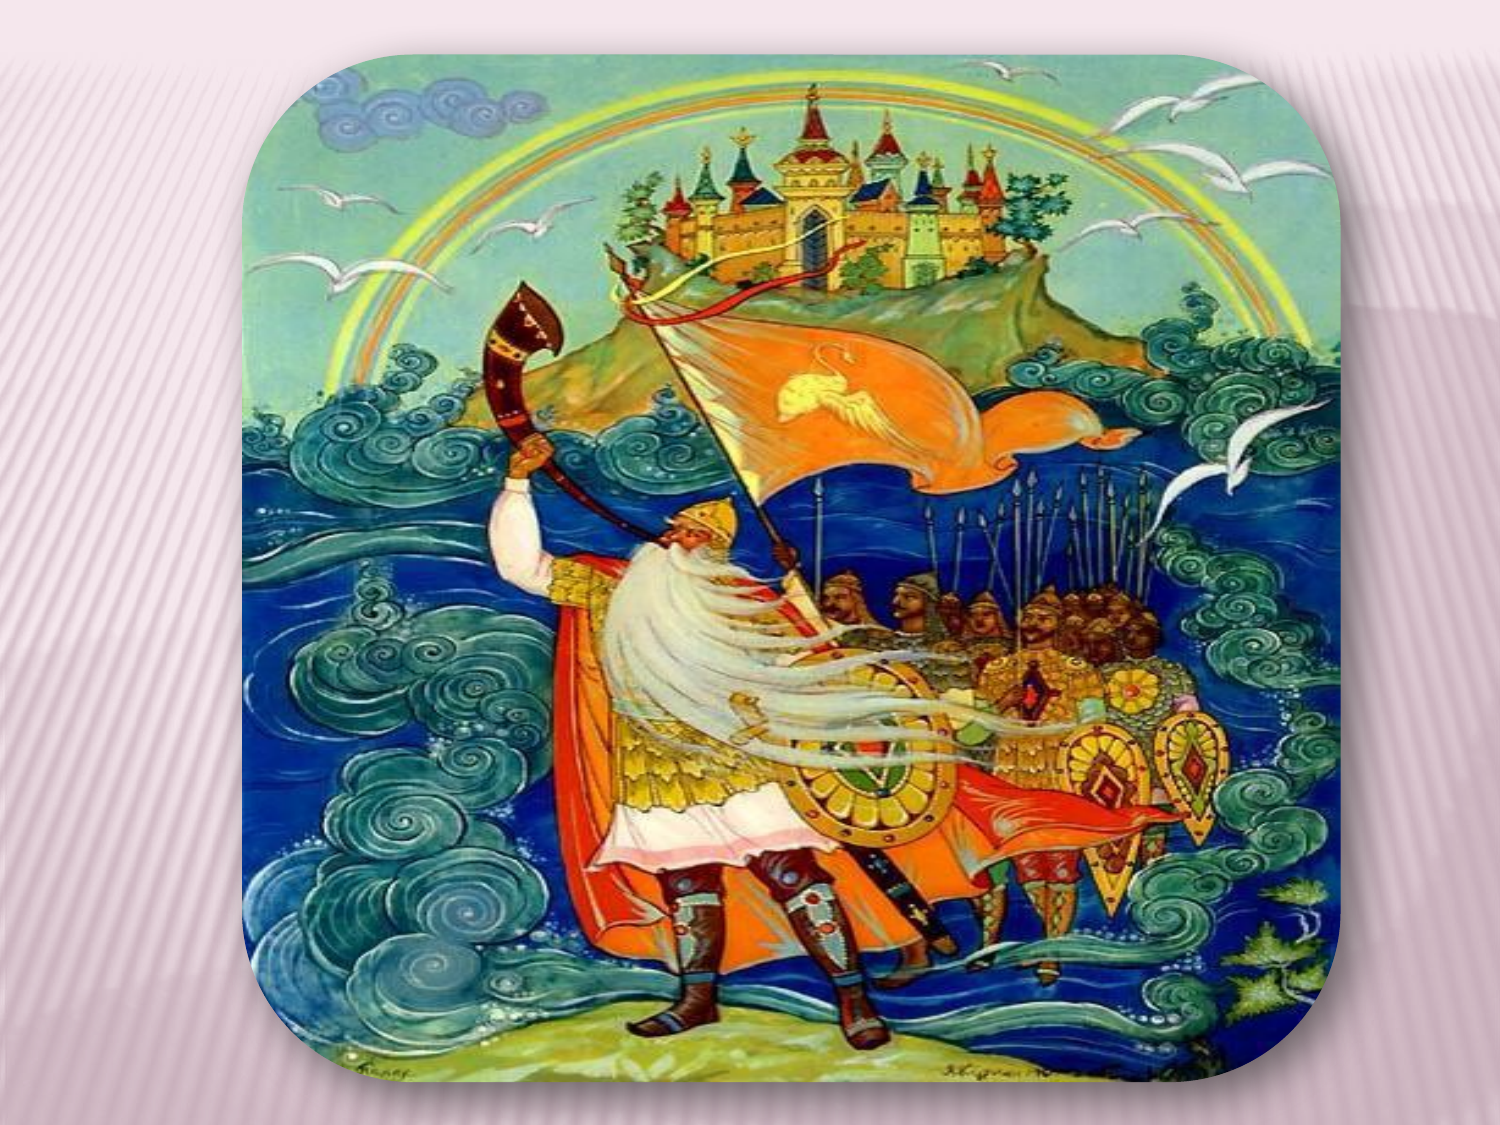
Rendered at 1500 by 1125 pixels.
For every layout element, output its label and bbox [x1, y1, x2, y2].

picture [241, 54, 1341, 1083]
